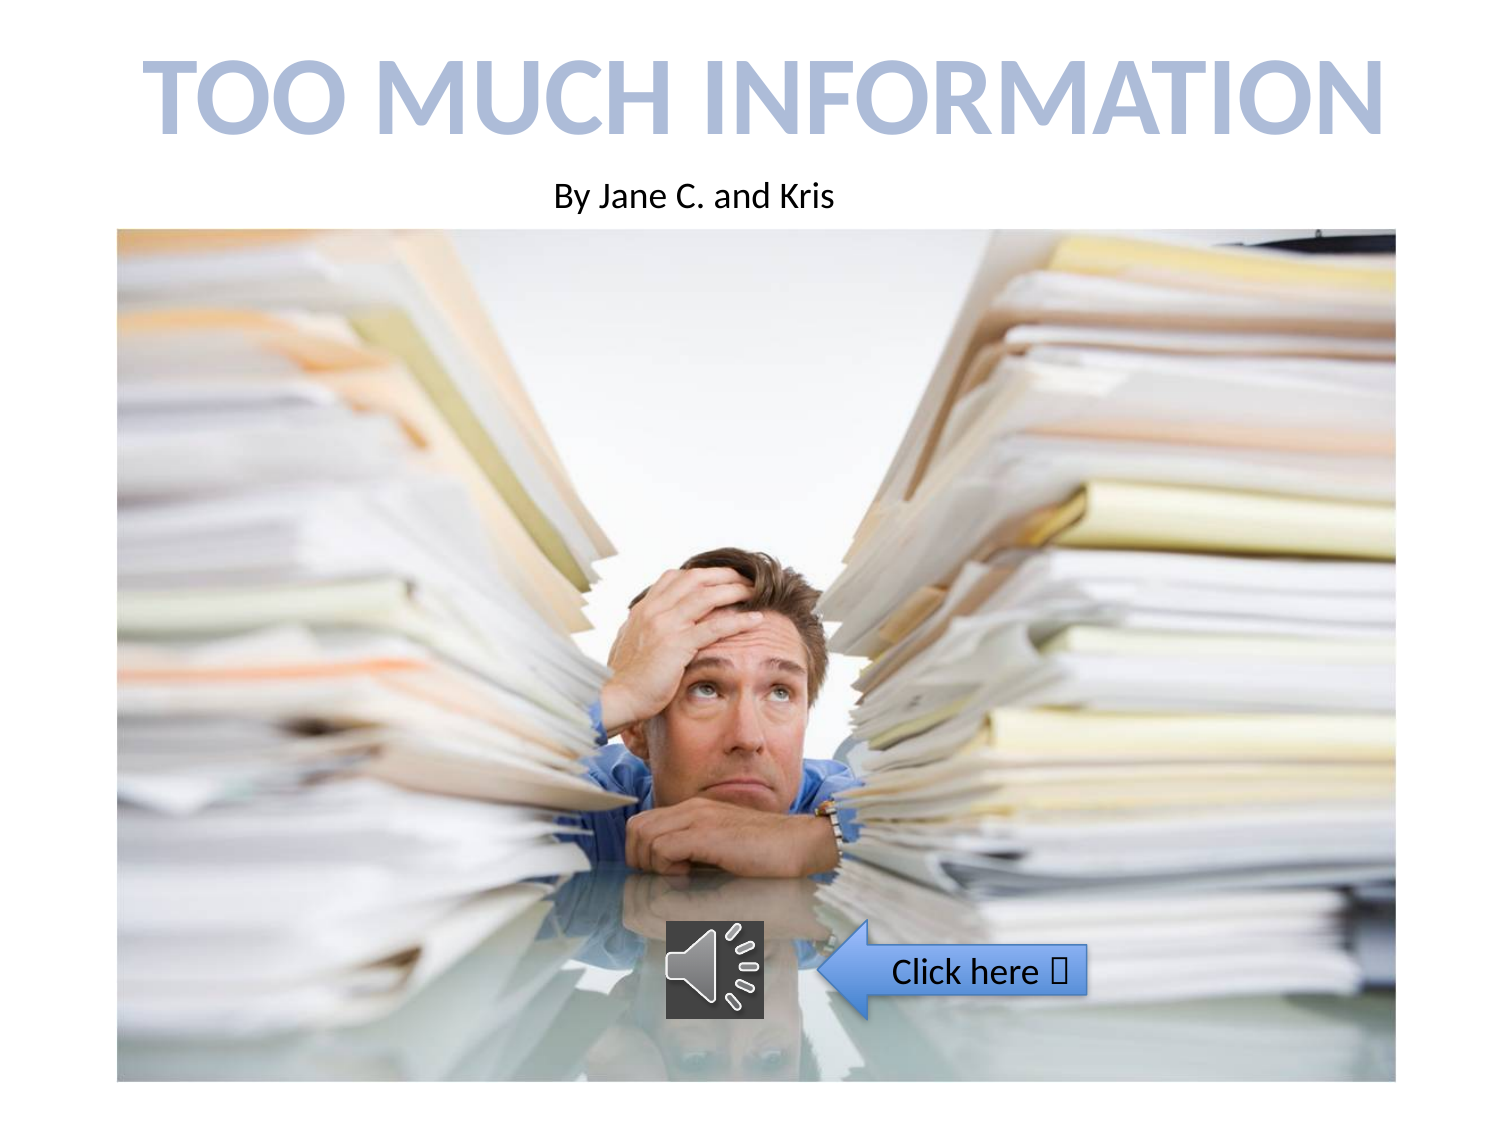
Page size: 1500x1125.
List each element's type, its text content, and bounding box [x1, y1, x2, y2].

text_box By Jane C. and Kris [538, 163, 974, 224]
text_box TOO MUCH INFORMATION [97, 14, 1433, 165]
picture [116, 228, 1397, 1083]
